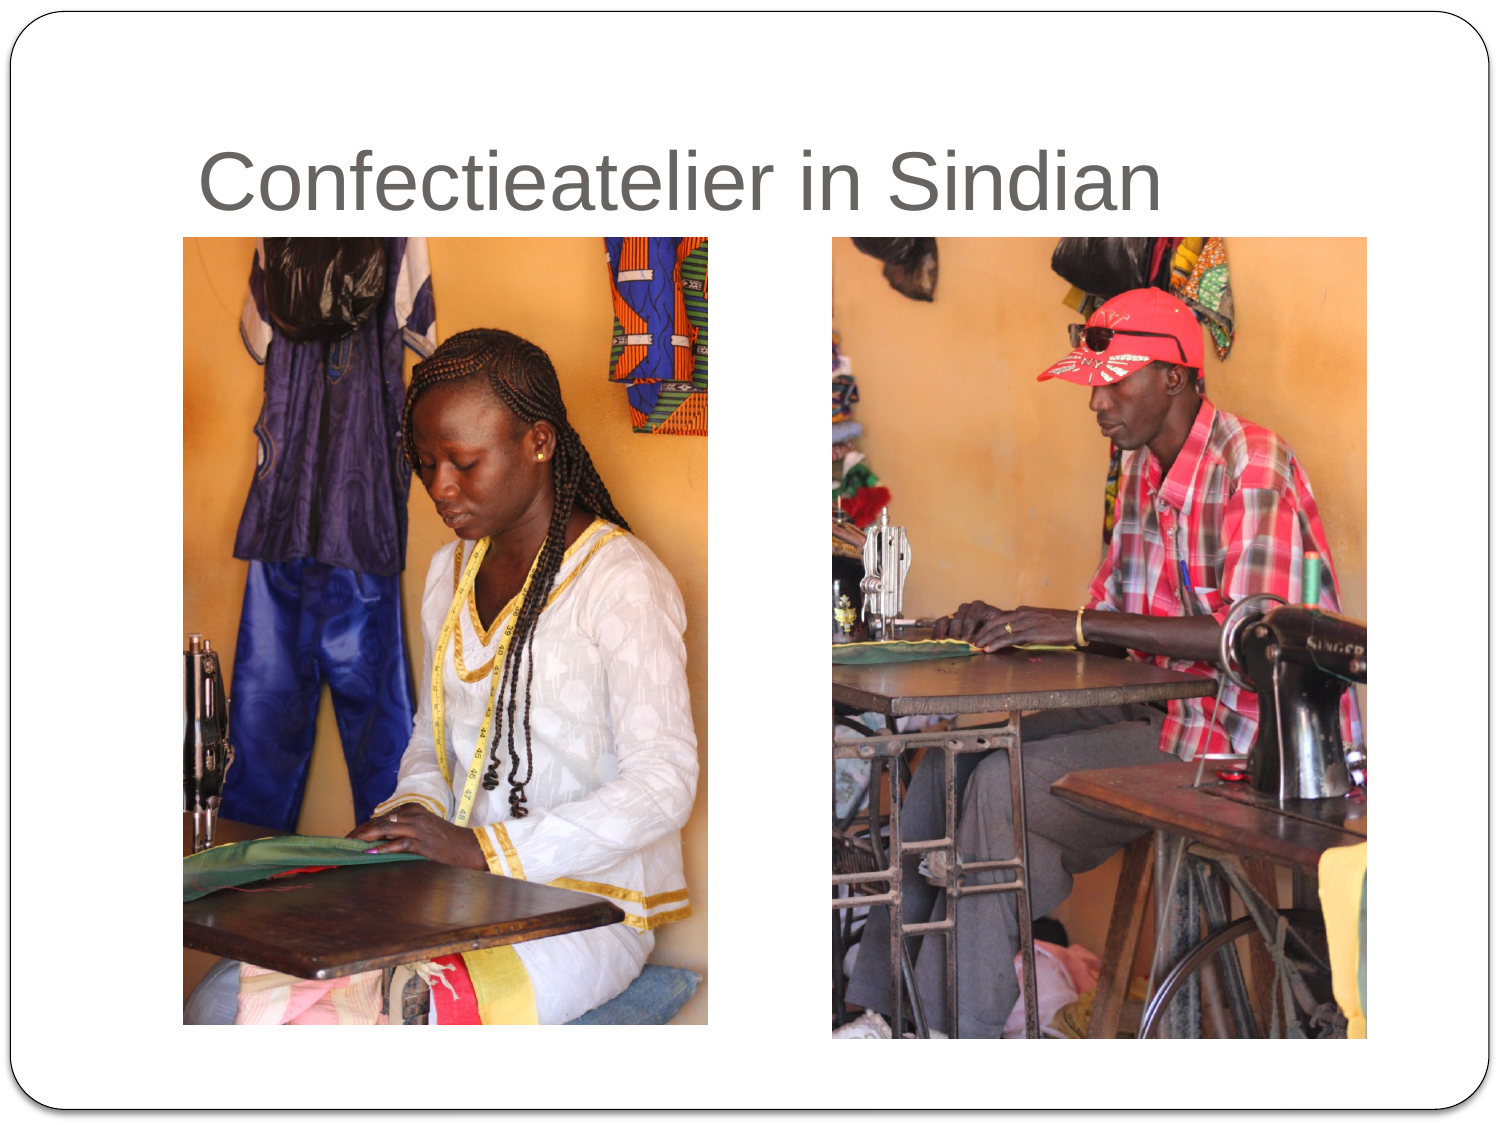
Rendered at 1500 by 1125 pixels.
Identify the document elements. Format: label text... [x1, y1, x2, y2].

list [832, 237, 1368, 1040]
title Confectieatelier in Sindian [159, 54, 1435, 243]
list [182, 237, 708, 1025]
